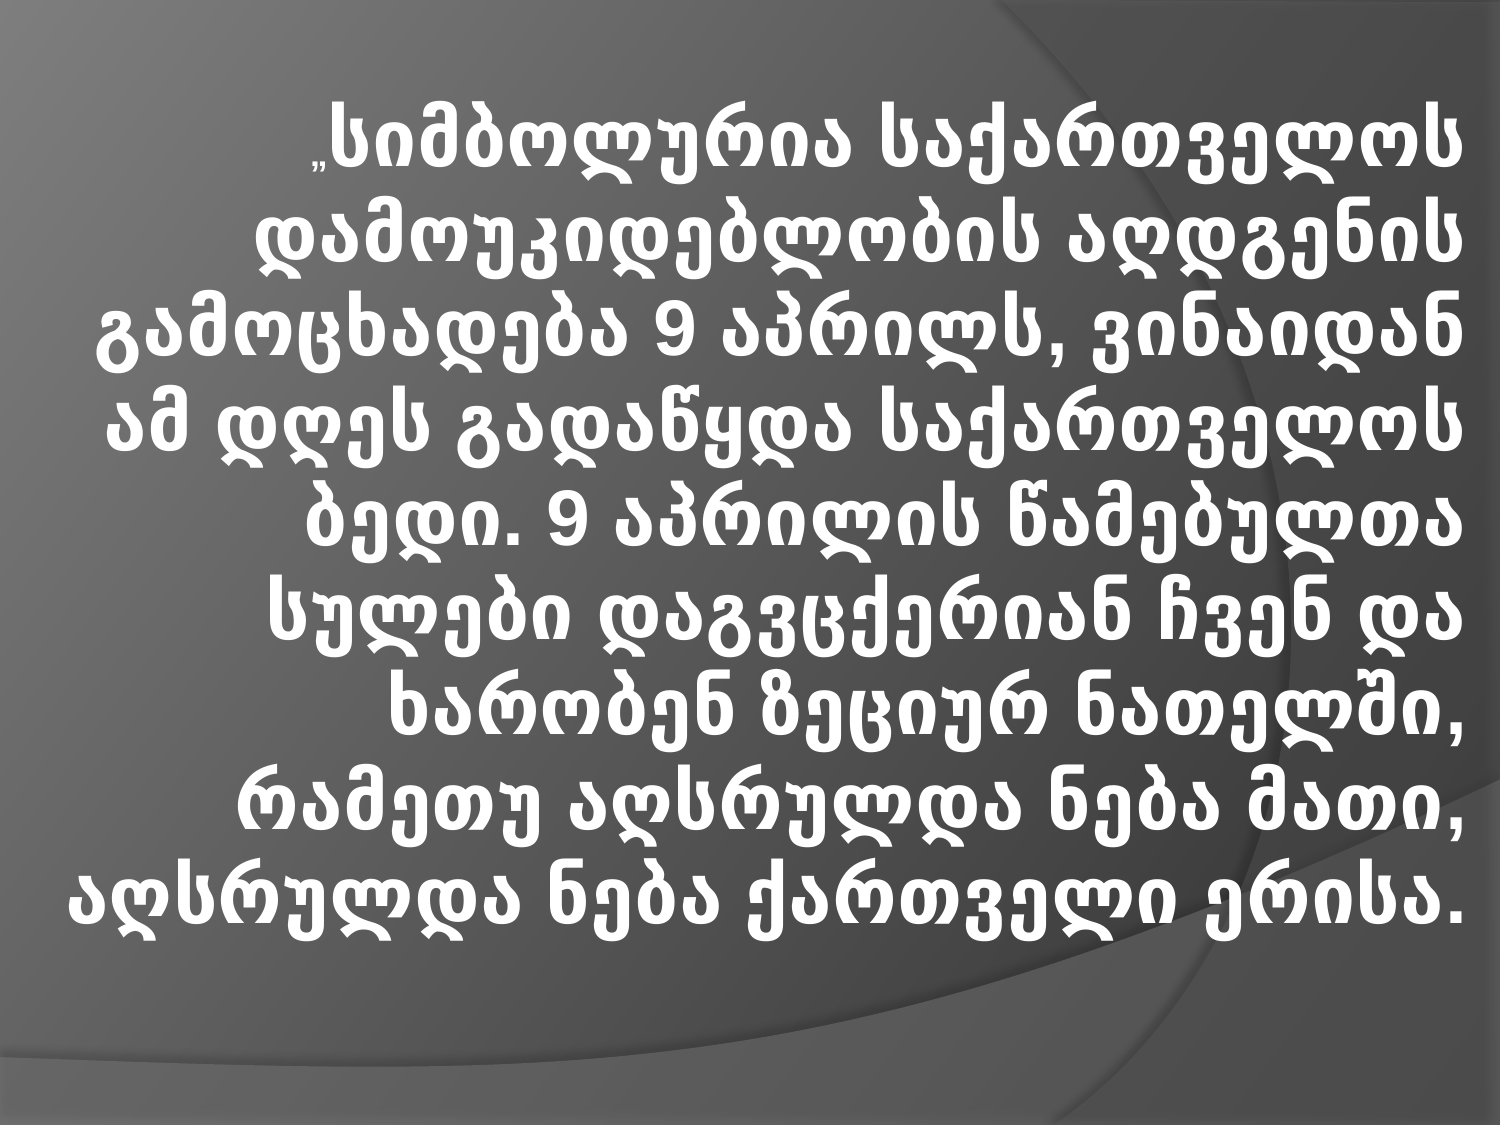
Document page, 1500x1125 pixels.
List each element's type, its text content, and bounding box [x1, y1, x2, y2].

subtitle „სიმბოლურია საქართველოს დამოუკიდებლობის აღდგენის გამოცხადება 9 აპრილს, ვინაიდან ამ დღეს გადაწყდა საქართველოს ბედი. 9 აპრილის წამებულთა სულები დაგვცქერიან ჩვენ და ხარობენ ზეციურ ნათელში, რამეთუ აღსრულდა ნება მათი, აღსრულდა ნება ქართველი ერისა. [50, 50, 1475, 1050]
